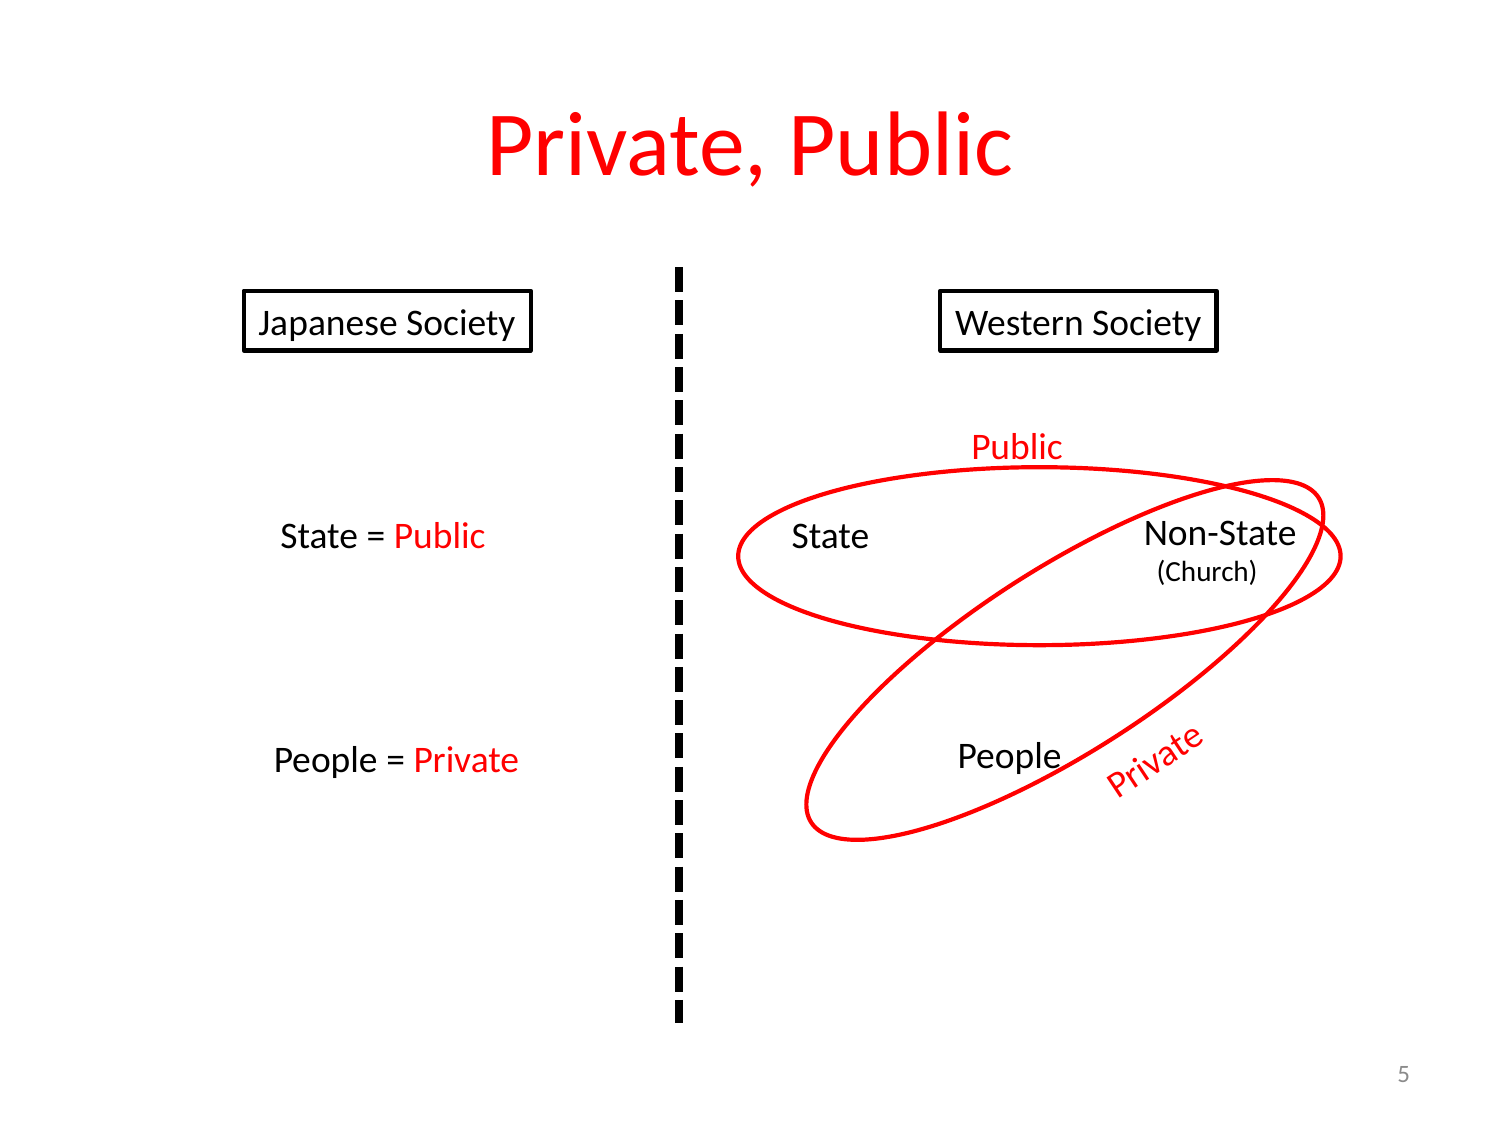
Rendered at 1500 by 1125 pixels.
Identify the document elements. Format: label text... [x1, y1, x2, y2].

text_box Private [1080, 695, 1227, 821]
text_box [804, 478, 1326, 842]
text_box Western Society [940, 290, 1217, 351]
title Private, Public [75, 45, 1425, 233]
text_box People = Private [259, 727, 649, 788]
text_box Public [956, 414, 1078, 475]
text_box People [1042, 764, 1077, 783]
text_box [736, 465, 1225, 642]
text_box [1268, 525, 1343, 617]
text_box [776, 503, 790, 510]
text_box Japanese Society [243, 290, 531, 351]
text_box State = Public [265, 503, 656, 564]
slide_number 5 [1074, 1042, 1425, 1103]
